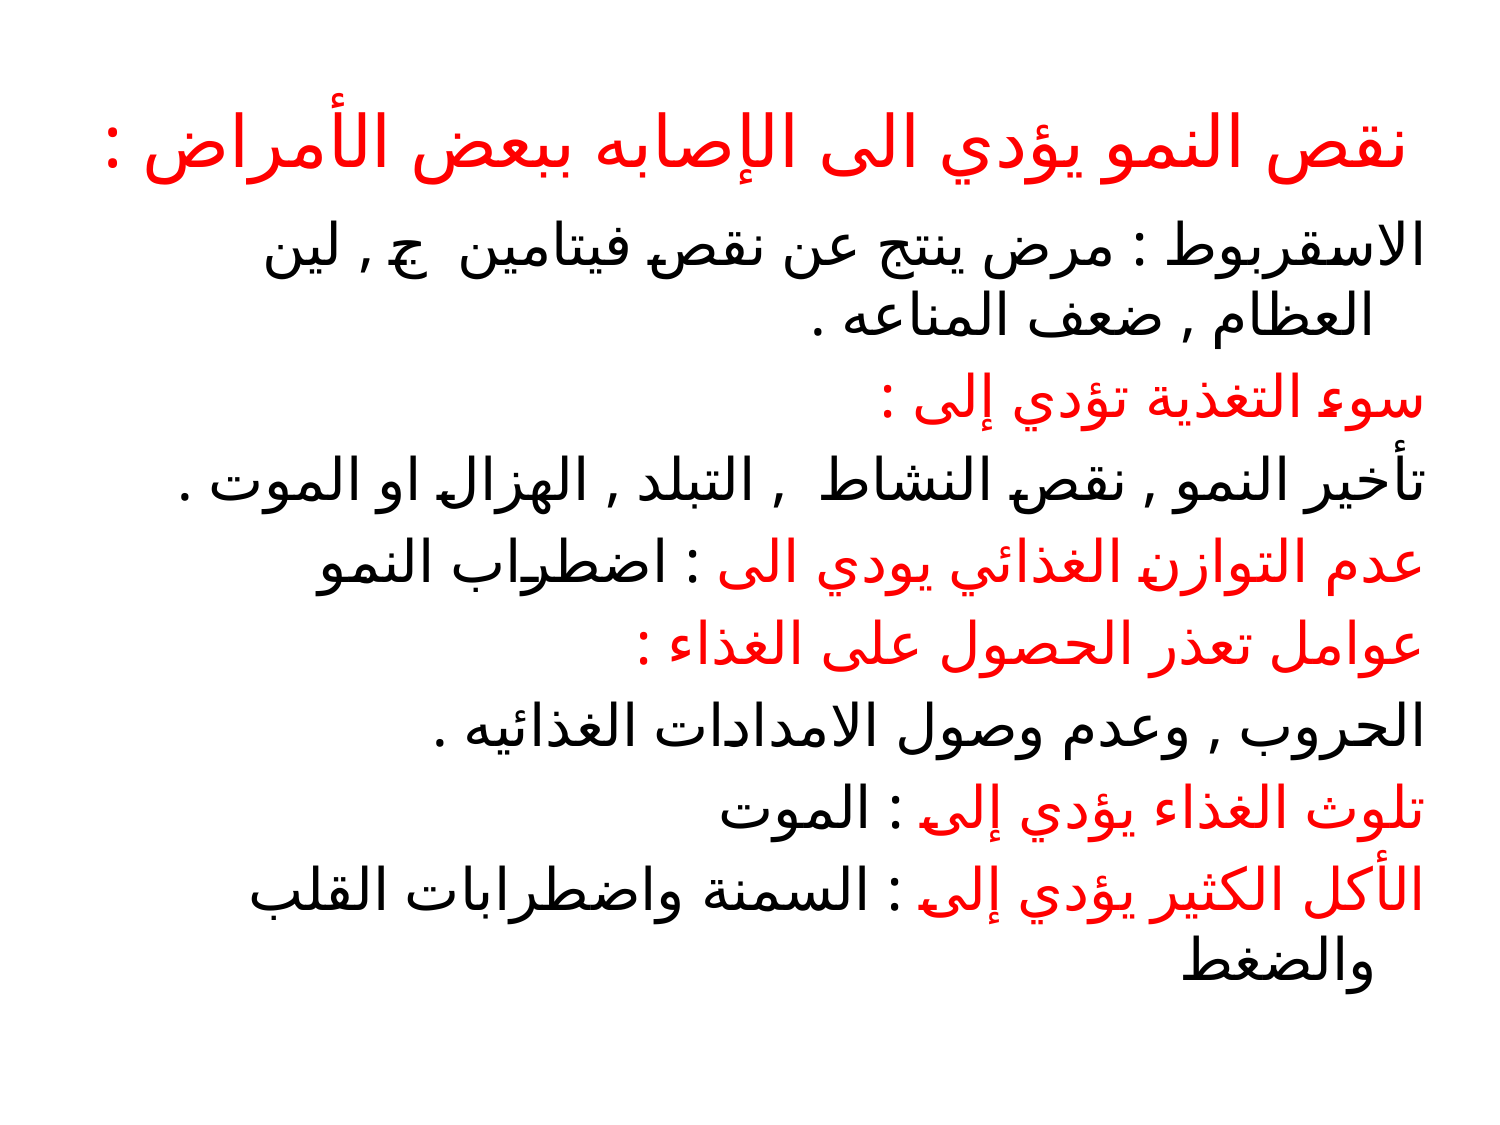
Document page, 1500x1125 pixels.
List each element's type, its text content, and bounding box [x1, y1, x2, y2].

title نقص النمو يؤدي الى الإصابه ببعض الأمراض : [75, 45, 1425, 199]
list الاسقربوط : مرض ينتج عن نقص فيتامين ج , لين العظام , ضعف المناعه . سوء التغذية تؤدي إلى : تأخير النمو , نقص النشاط , التبلد , الهزال او الموت . عدم التوازن الغذائي يودي الى : اضطراب النمو عوامل تعذر الحصول على الغذاء : الحروب , وعدم وصول الامدادات الغذائيه . تلوث الغذاء يؤدي إلى : الموت الأكل الكثير يؤدي إلى : السمنة واضطرابات القلب والضغط [75, 199, 1442, 1005]
